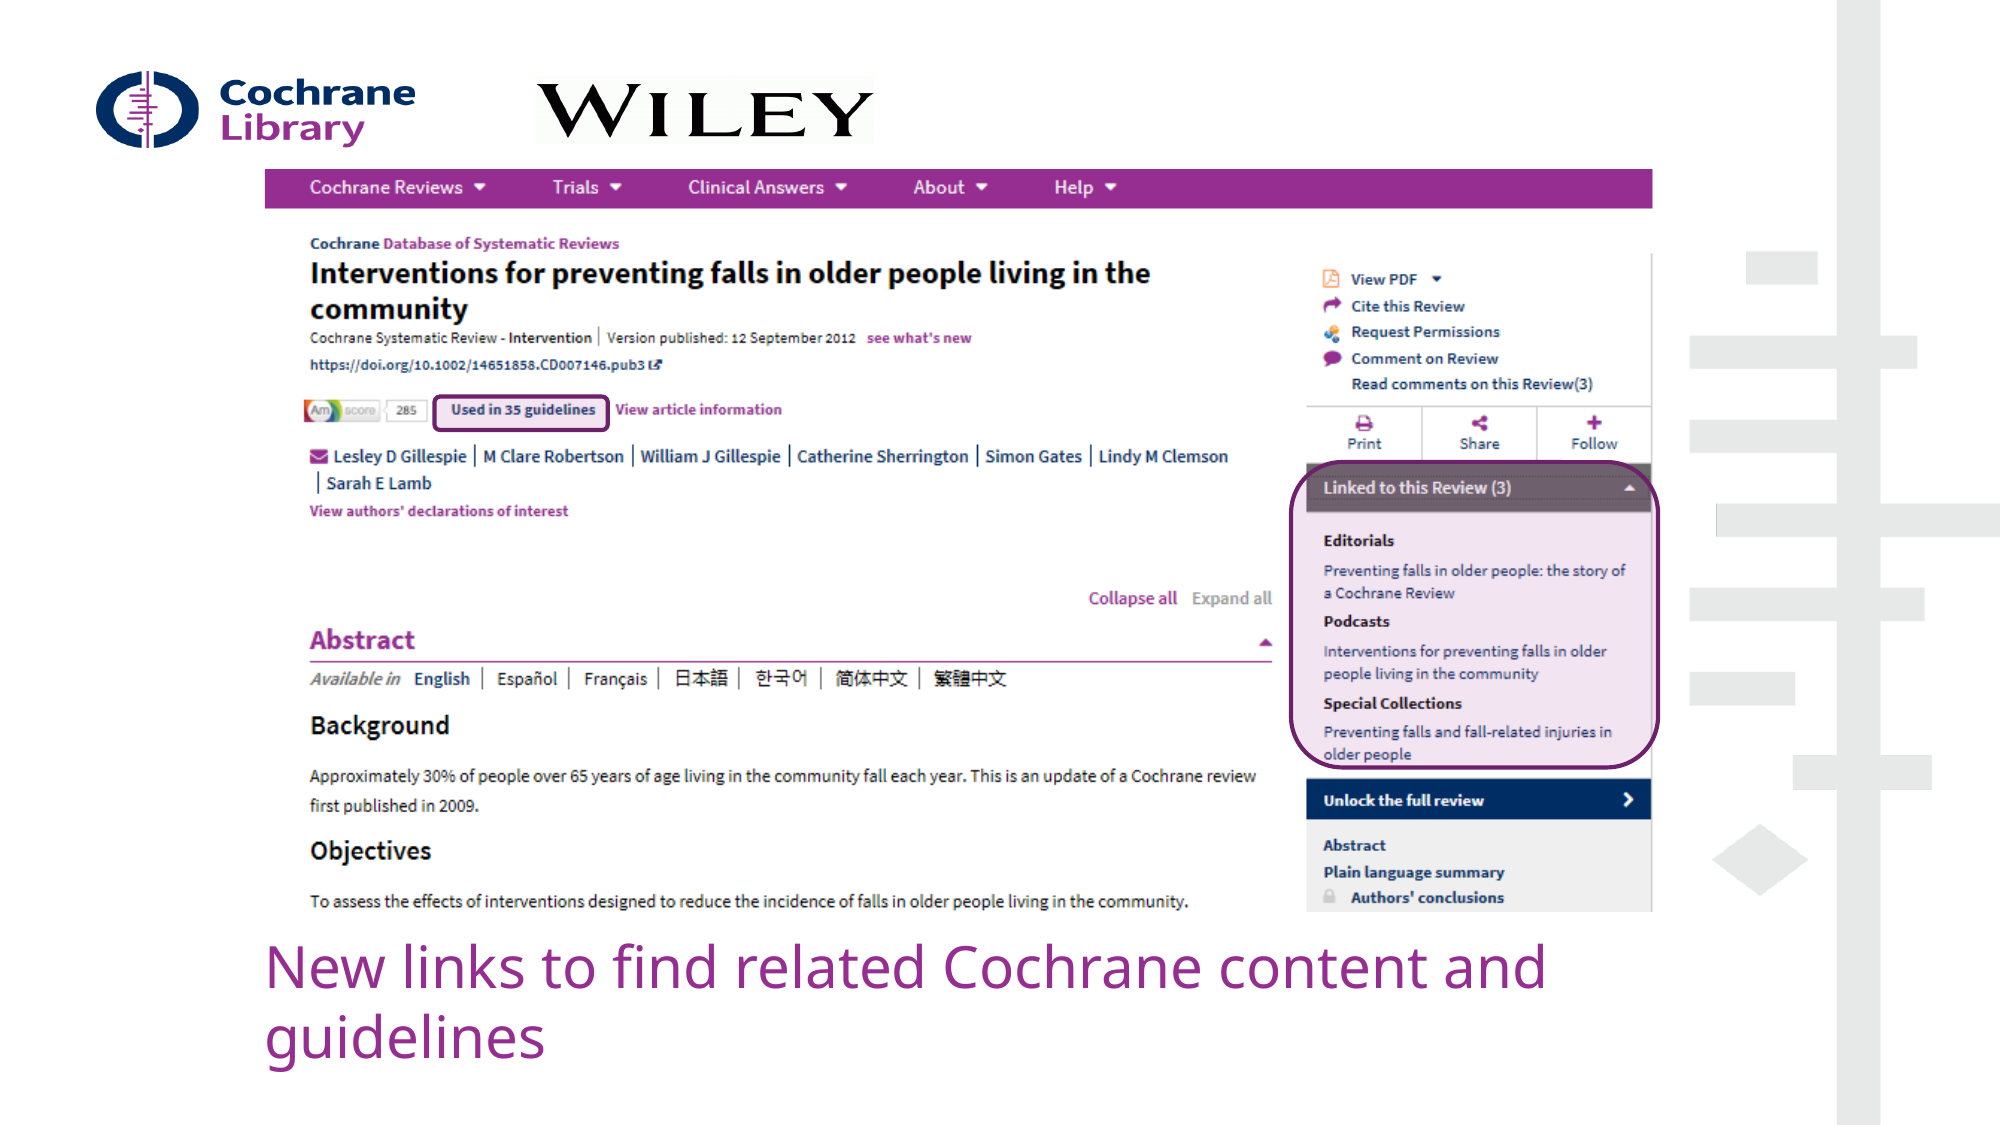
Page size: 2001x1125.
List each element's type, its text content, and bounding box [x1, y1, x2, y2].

text_box New links to find related Cochrane content and guidelines [249, 922, 1659, 1078]
picture [264, 0, 2000, 1125]
picture [536, 75, 874, 144]
picture [96, 71, 415, 148]
